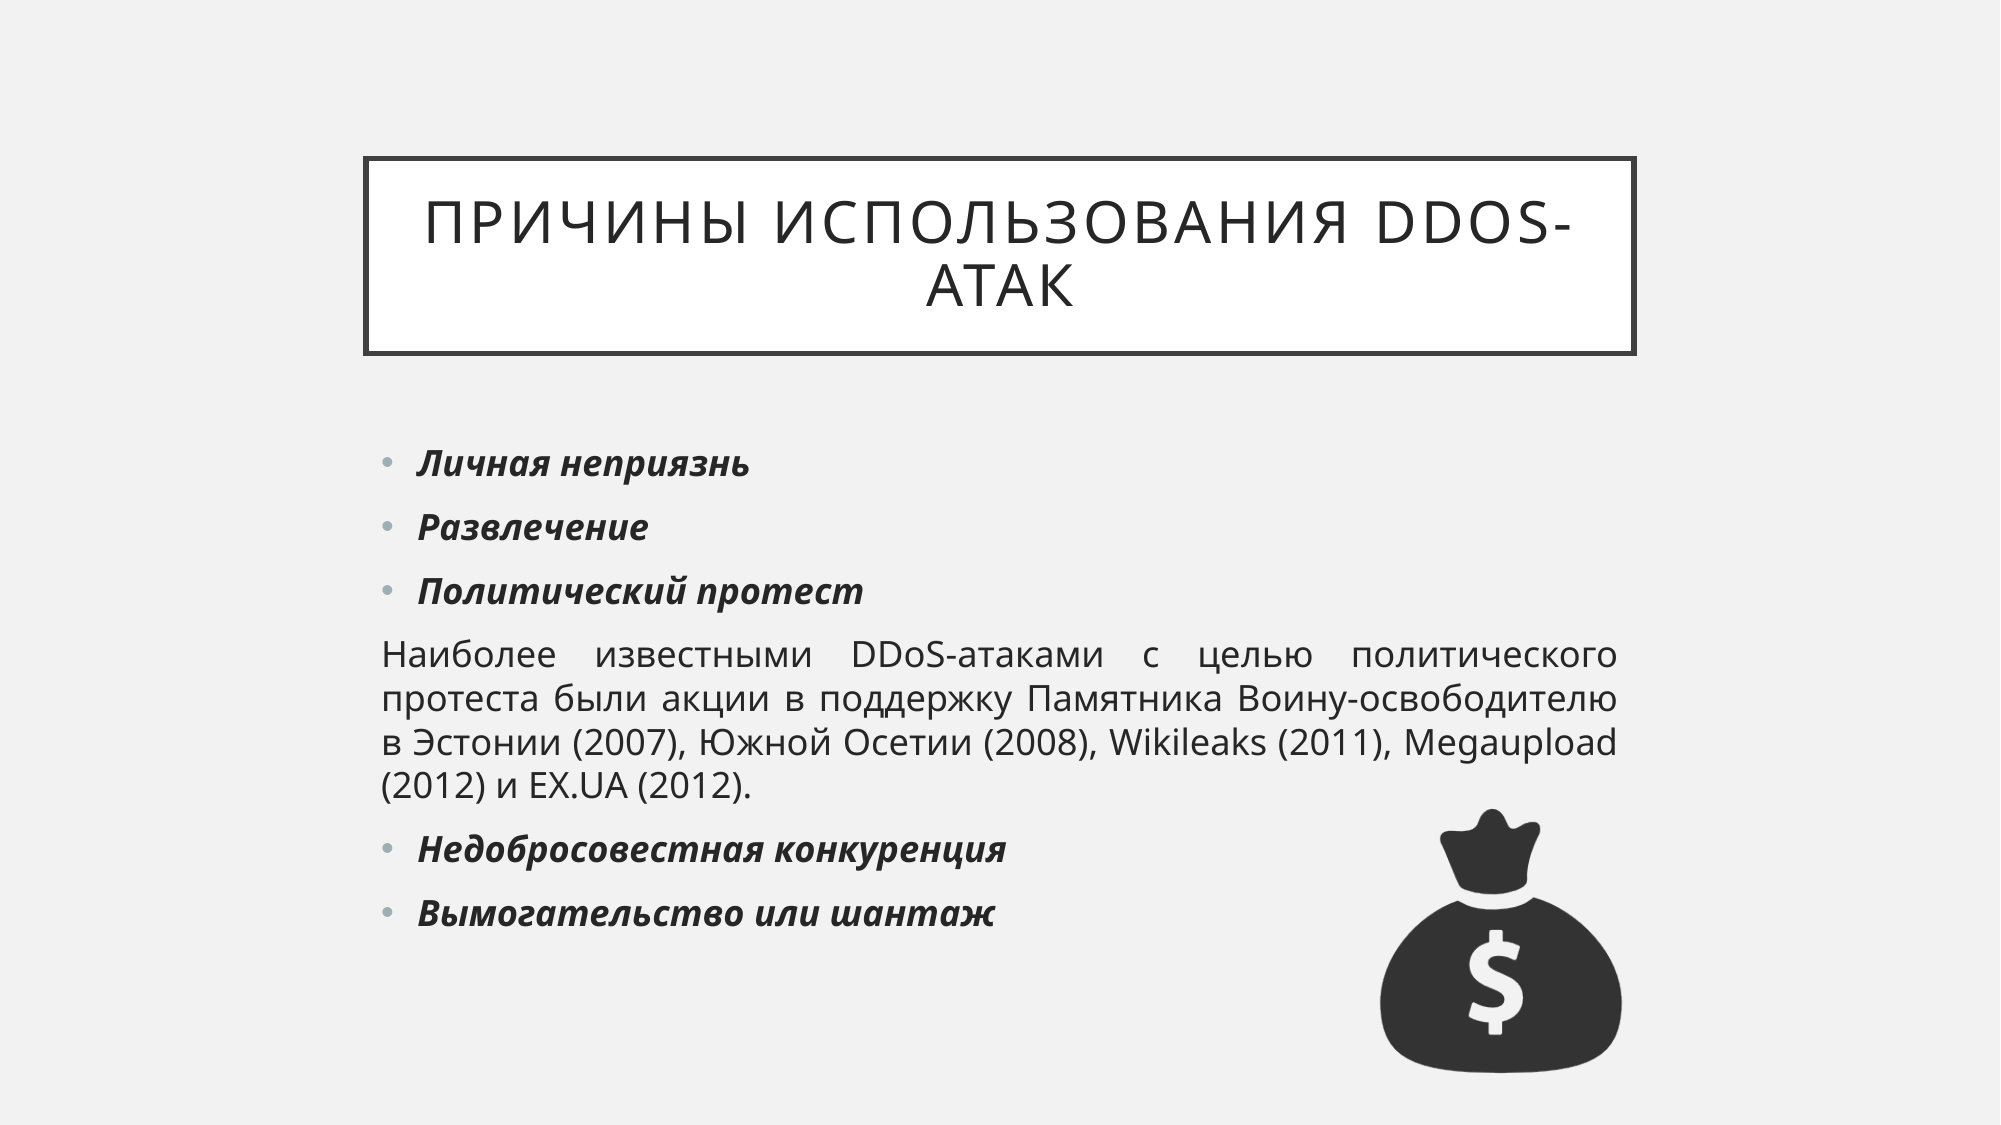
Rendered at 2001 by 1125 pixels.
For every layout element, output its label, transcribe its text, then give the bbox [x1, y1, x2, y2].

list Личная неприязнь Развлечение Политический протест Наиболее известными DDoS-атаками с целью политического протеста были акции в поддержку Памятника Воину-освободителю в Эстонии (2007), Южной Осетии (2008), Wikileaks (2011), Megaupload (2012) и EX.UA (2012). Недобросовестная конкуренция Вымогательство или шантаж [366, 432, 1634, 942]
title Причины использования DDoS-атак [363, 156, 1637, 356]
picture [1368, 808, 1634, 1075]
